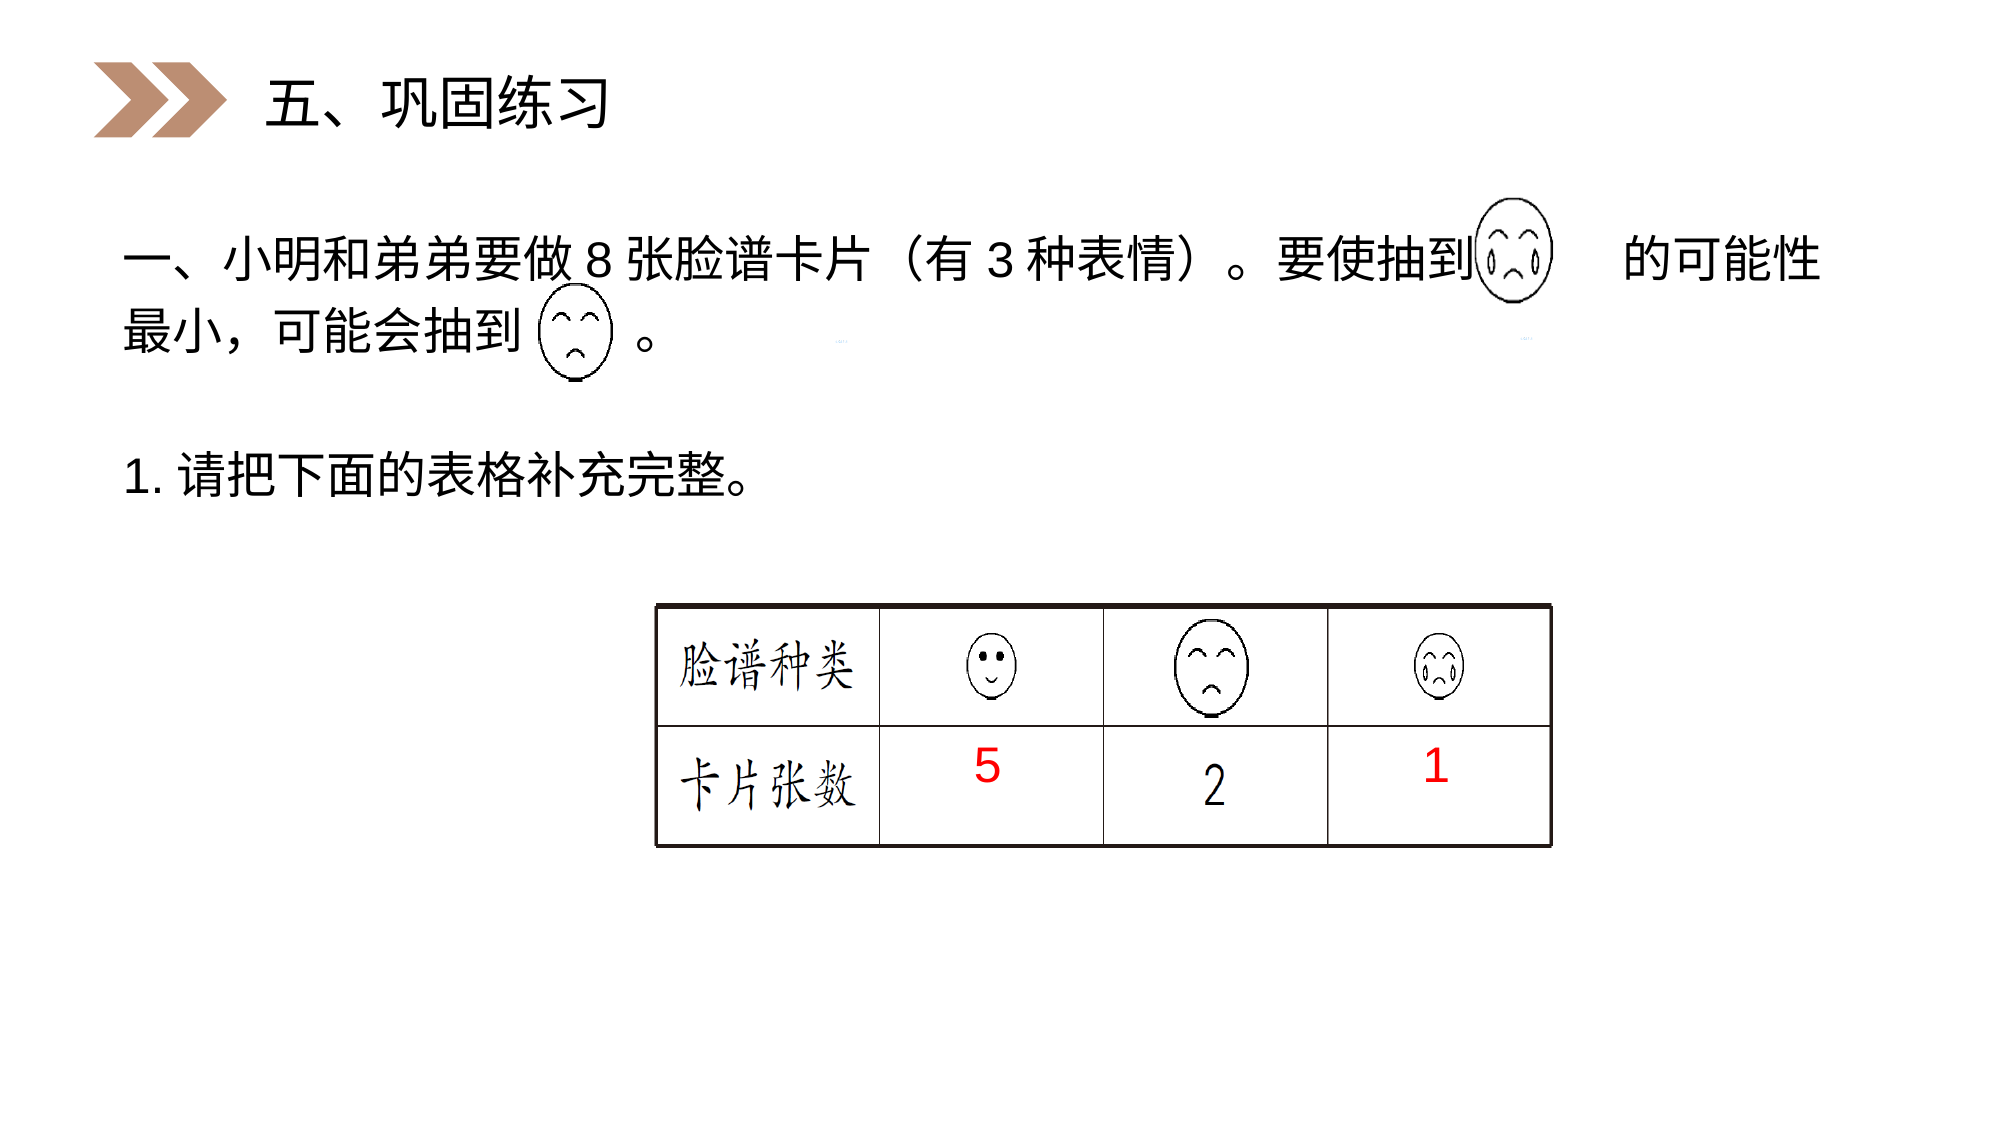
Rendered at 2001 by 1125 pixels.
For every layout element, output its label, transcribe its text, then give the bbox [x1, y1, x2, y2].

picture [634, 585, 1566, 853]
text_box 一、小明和弟弟要做8张脸谱卡片（有3种表情）。要使抽到 的可能性最小，可能会抽到 。 1.请把下面的表格补充完整。 [108, 207, 1849, 511]
picture [1515, 331, 1538, 343]
picture [525, 256, 627, 389]
text_box 五、巩固练习 [248, 66, 1088, 137]
picture [830, 335, 853, 346]
picture [1465, 172, 1566, 311]
